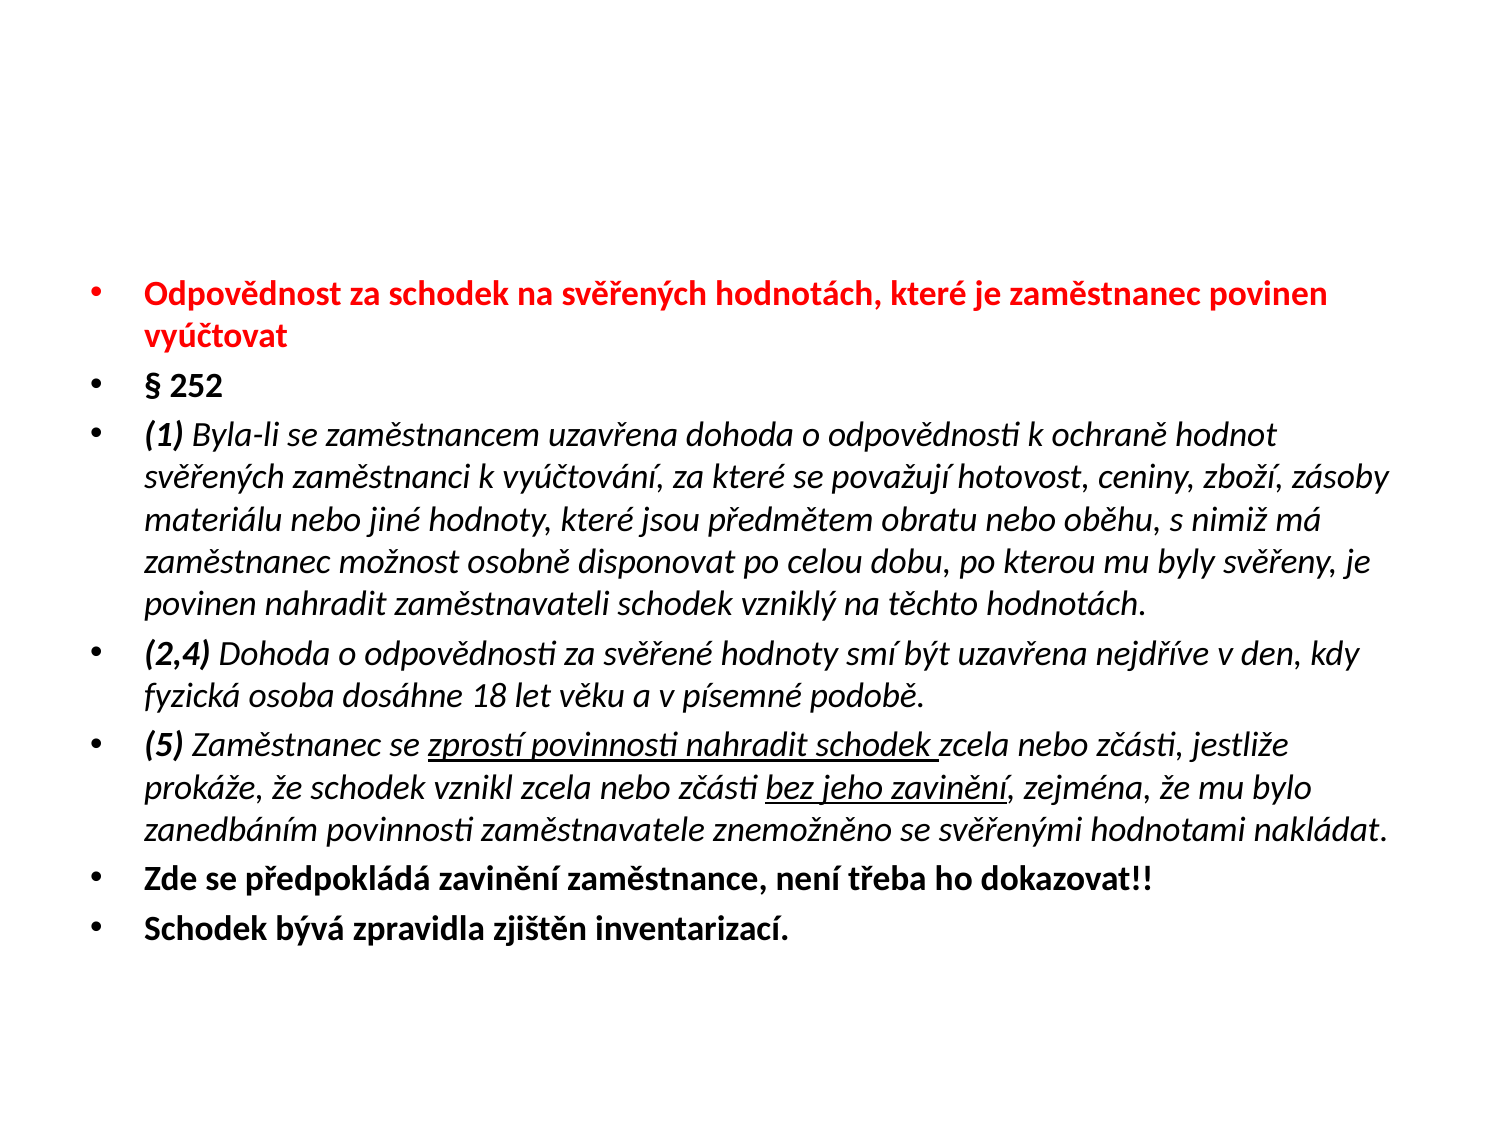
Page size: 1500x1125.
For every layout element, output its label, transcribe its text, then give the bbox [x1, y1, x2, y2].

list Odpovědnost za schodek na svěřených hodnotách, které je zaměstnanec povinen vyúčtovat § 252 (1) Byla-li se zaměstnancem uzavřena dohoda o odpovědnosti k ochraně hodnot svěřených zaměstnanci k vyúčtování, za které se považují hotovost, ceniny, zboží, zásoby materiálu nebo jiné hodnoty, které jsou předmětem obratu nebo oběhu, s nimiž má zaměstnanec možnost osobně disponovat po celou dobu, po kterou mu byly svěřeny, je povinen nahradit zaměstnavateli schodek vzniklý na těchto hodnotách. (2,4) Dohoda o odpovědnosti za svěřené hodnoty smí být uzavřena nejdříve v den, kdy fyzická osoba dosáhne 18 let věku a v písemné podobě. (5) Zaměstnanec se zprostí povinnosti nahradit schodek zcela nebo zčásti, jestliže prokáže, že schodek vznikl zcela nebo zčásti bez jeho zavinění, zejména, že mu bylo zanedbáním povinnosti zaměstnavatele znemožněno se svěřenými hodnotami nakládat. Zde se předpokládá zavinění zaměstnance, není třeba ho dokazovat!! Schodek bývá zpravidla zjištěn inventarizací. [75, 262, 1425, 1005]
